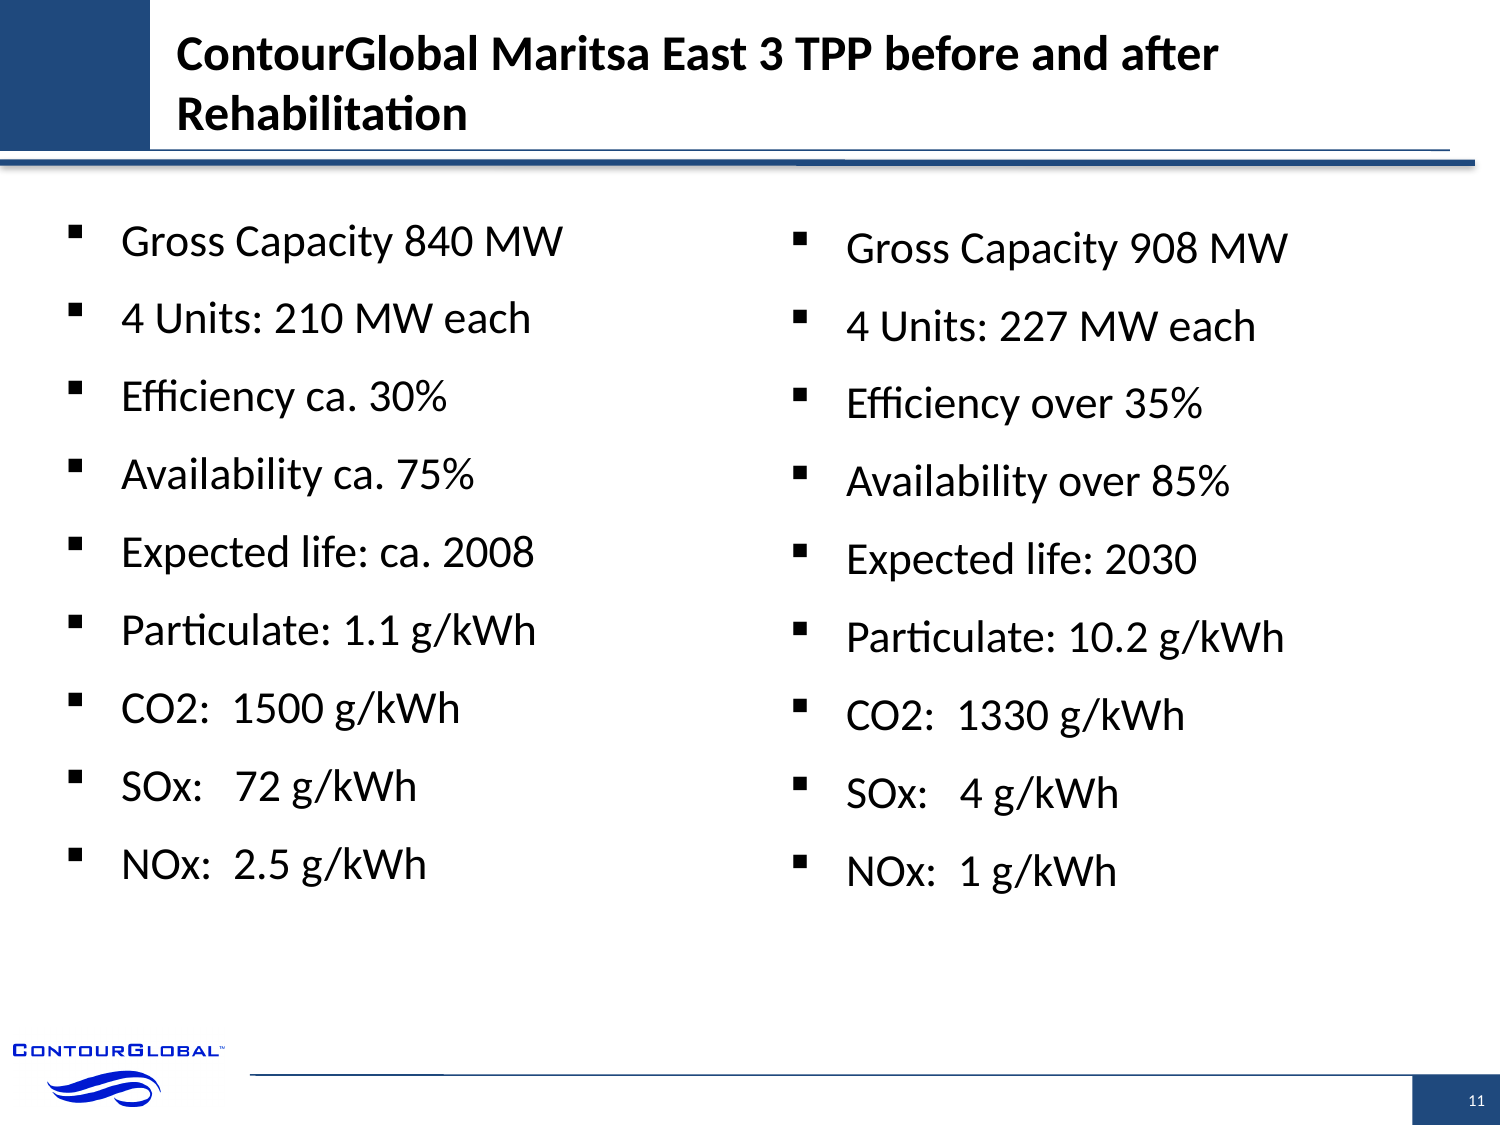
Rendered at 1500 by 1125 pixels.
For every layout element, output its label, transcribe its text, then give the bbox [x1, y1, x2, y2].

picture [13, 1027, 225, 1107]
text_box Gross Capacity 908 MW 4 Units: 227 MW each Efficiency over 35% Availability over 85% Expected life: 2030 Particulate: 10.2 g/kWh CO2: 1330 g/kWh SOx: 4 g/kWh NOx: 1 g/kWh [774, 209, 1463, 903]
text_box [1133, 237, 1171, 278]
text_box Gross Capacity 840 MW 4 Units: 210 MW each Efficiency ca. 30% Availability ca. 75% Expected life: ca. 2008 Particulate: 1.1 g/kWh CO2: 1500 g/kWh SOx: 72 g/kWh NOx: 2.5 g/kWh [50, 202, 688, 974]
title ContourGlobal Maritsa East 3 TPP before and after Rehabilitation [161, 0, 1426, 161]
